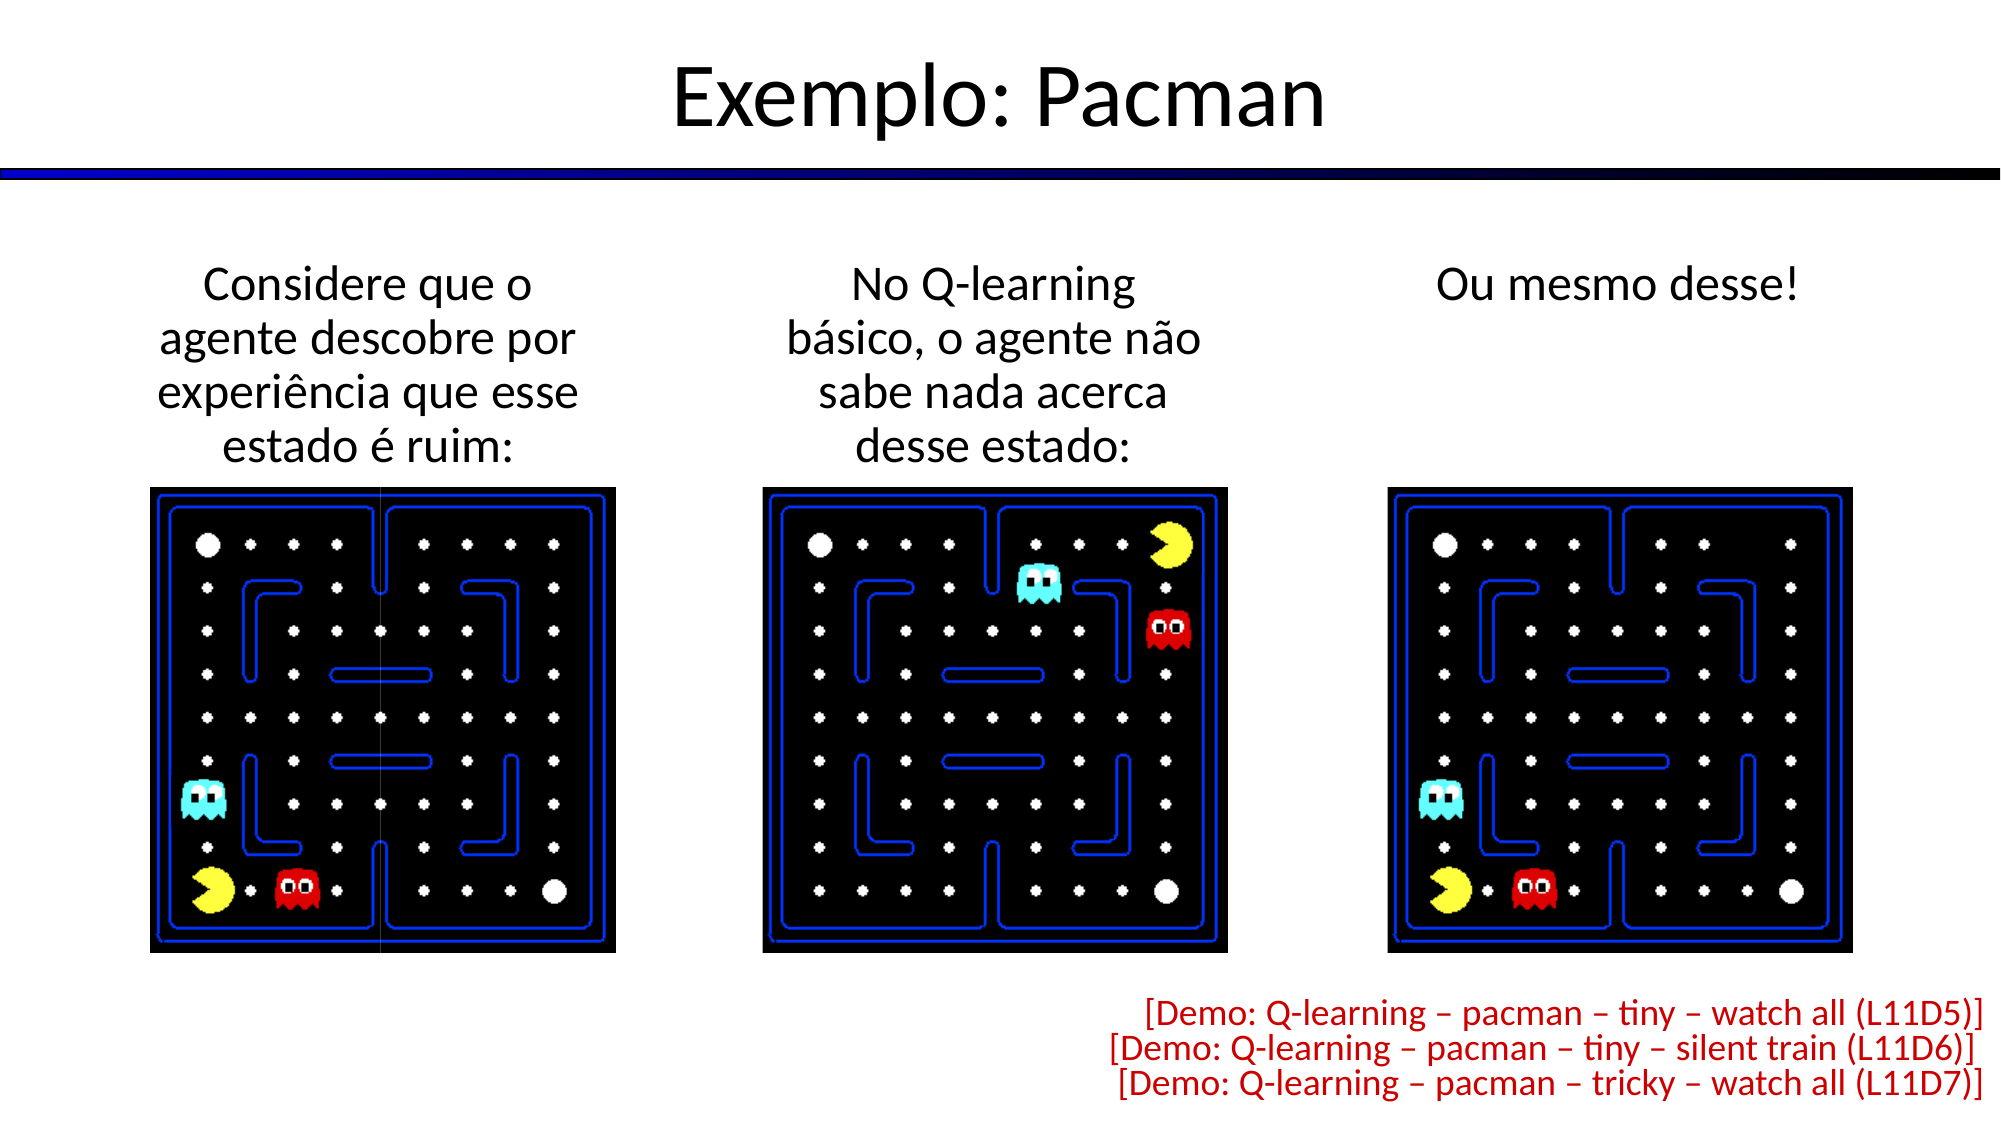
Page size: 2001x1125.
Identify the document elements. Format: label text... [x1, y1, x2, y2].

title Exemplo: Pacman [0, 0, 2000, 184]
text_box No Q-learning básico, o agente não sabe nada acerca desse estado: [762, 249, 1225, 481]
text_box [1387, 487, 1863, 953]
text_box [Demo: Q-learning – pacman – tiny – watch all (L11D5)] [Demo: Q-learning – pacman – tiny – silent train (L11D6)] [Demo: Q-learning – pacman – tricky – watch all (L11D7)] [837, 999, 2000, 1108]
text_box Ou mesmo desse! [1387, 249, 1850, 319]
text_box Considere que o agente descobre por experiência que esse estado é ruim: [137, 249, 600, 481]
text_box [149, 487, 626, 953]
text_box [762, 487, 1238, 953]
